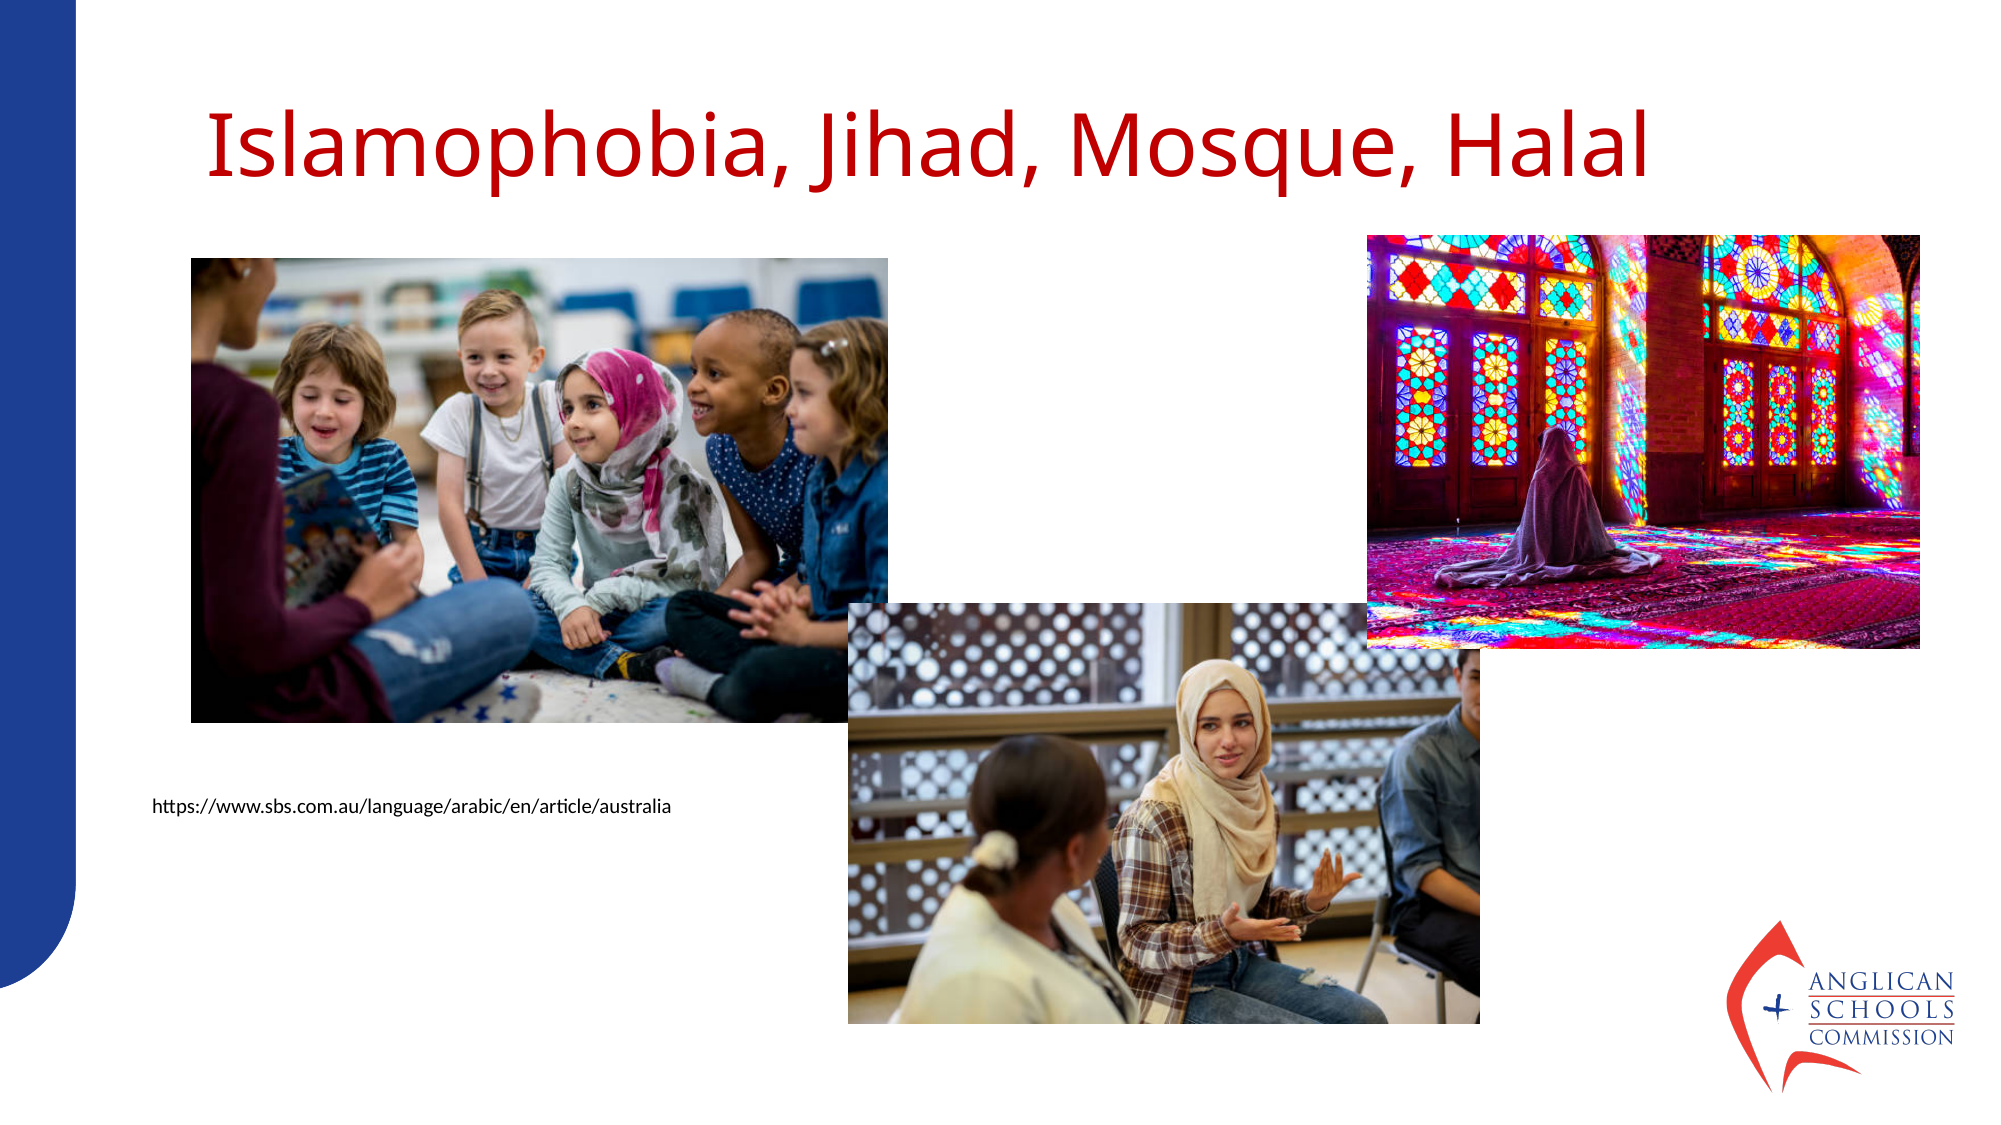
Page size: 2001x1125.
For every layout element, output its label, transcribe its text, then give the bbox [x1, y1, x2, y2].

text_box Islamophobia, Jihad, Mosque, Halal [191, 81, 1735, 312]
text_box https://www.sbs.com.au/language/arabic/en/article/australia [137, 784, 848, 825]
picture [0, 0, 1920, 1125]
